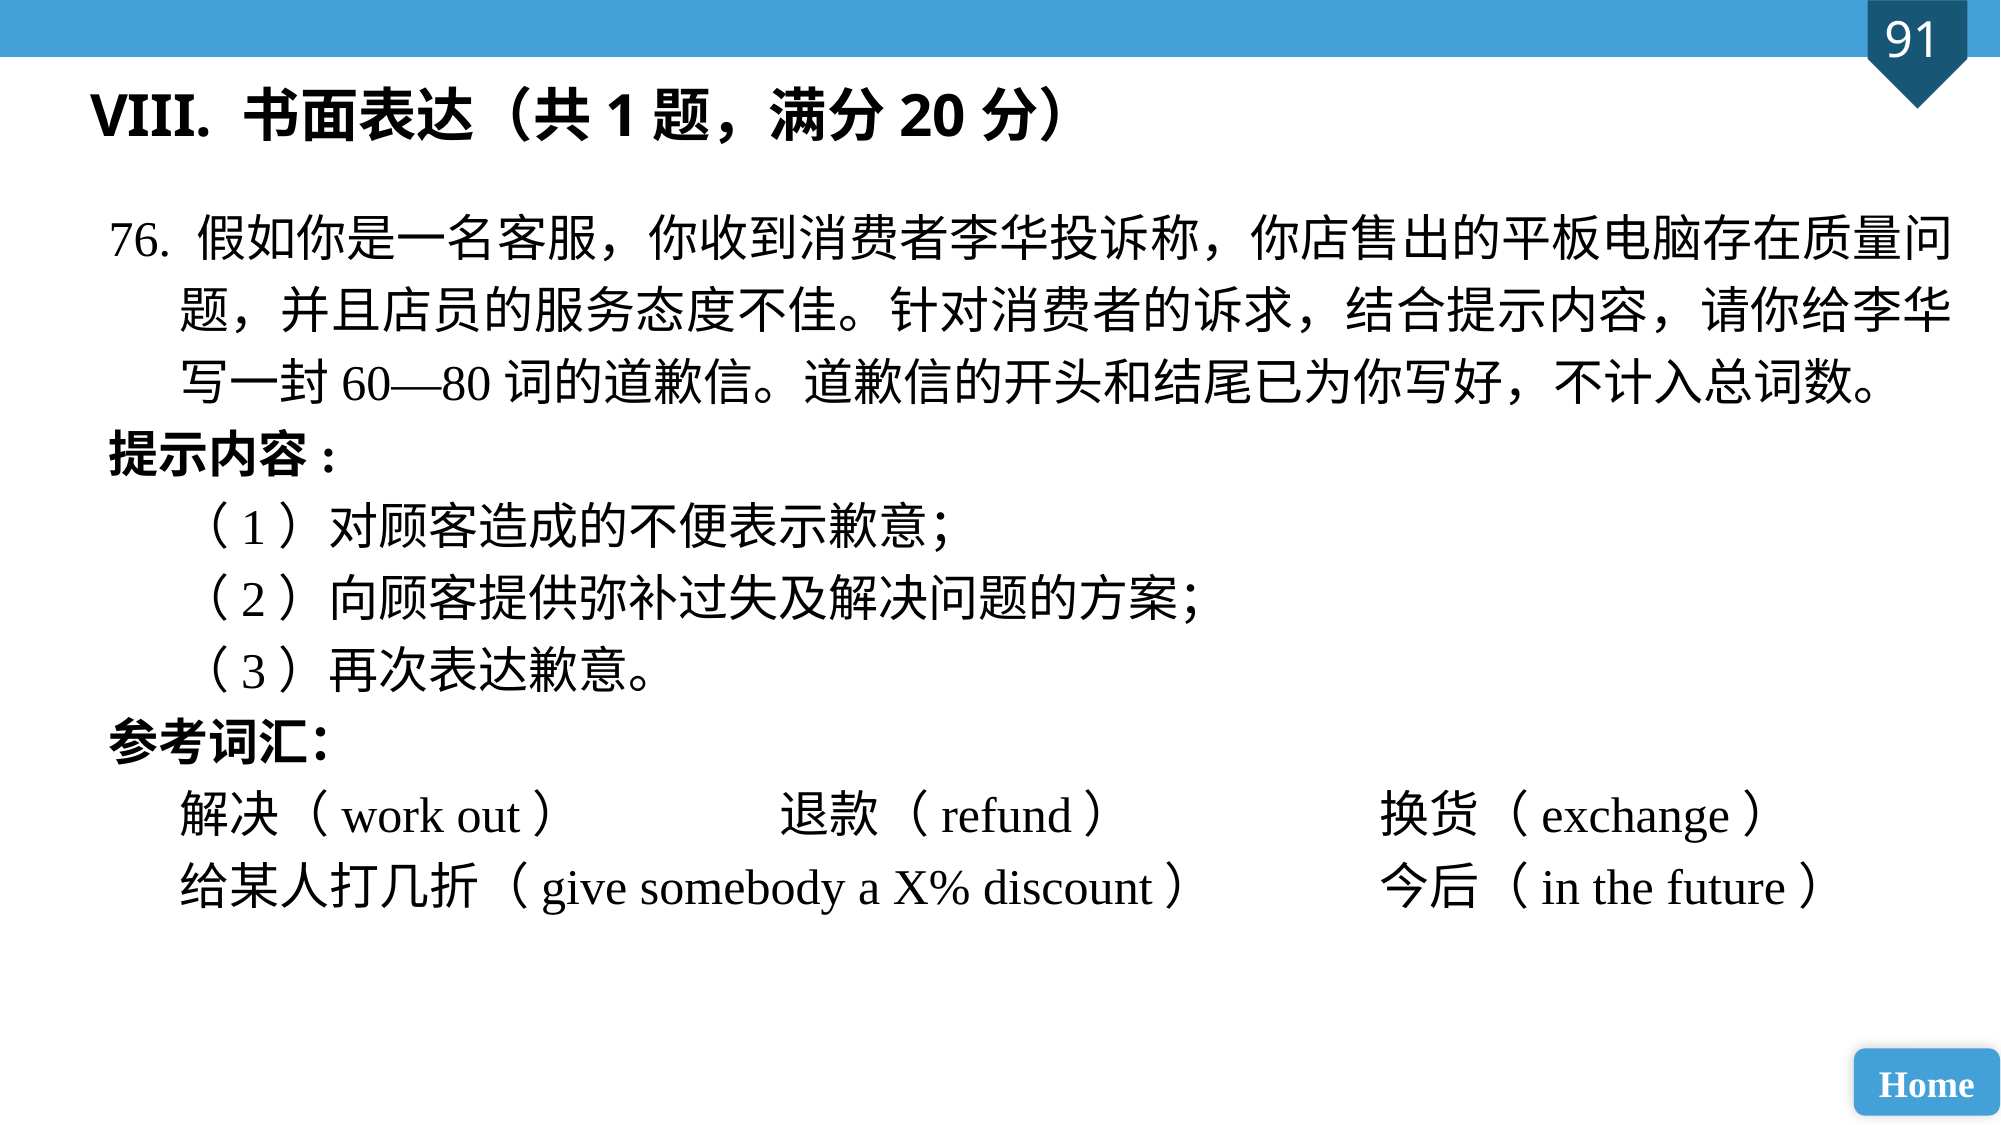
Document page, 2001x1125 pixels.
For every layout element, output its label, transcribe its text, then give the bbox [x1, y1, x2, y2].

text_box VIII. 书面表达（共1题，满分20分） [75, 70, 1941, 156]
text_box 76. 假如你是一名客服，你收到消费者李华投诉称，你店售出的平板电脑存在质量问题，并且店员的服务态度不佳。针对消费者的诉求，结合提示内容，请你给李华写一封60—80词的道歉信。道歉信的开头和结尾已为你写好，不计入总词数。 提示内容: （1）对顾客造成的不便表示歉意； （2）向顾客提供弥补过失及解决问题的方案； （3）再次表达歉意。 参考词汇： 解决（work out） 退款（refund） 换货（exchange） 给某人打几折（give somebody a X% discount） 今后（in the future） [93, 186, 1968, 922]
